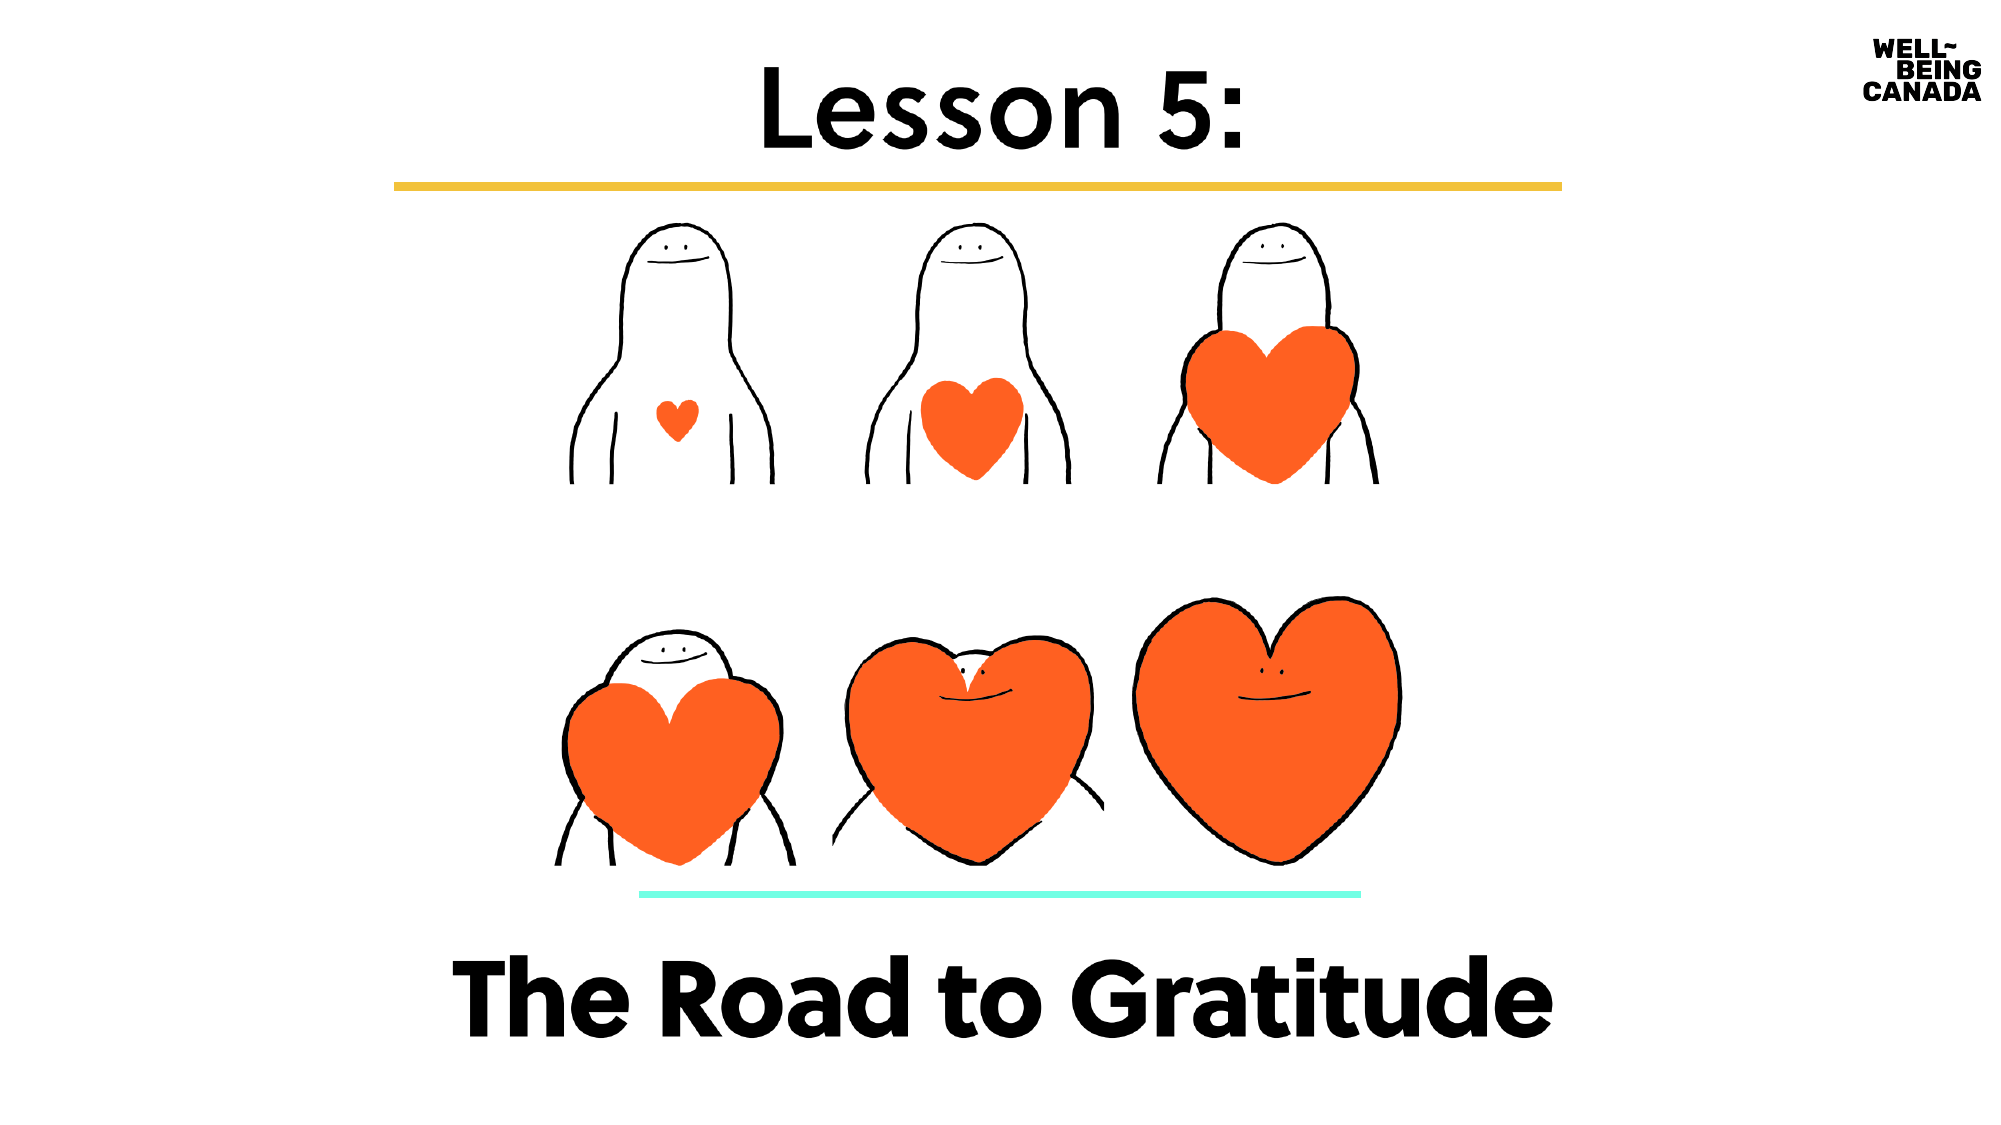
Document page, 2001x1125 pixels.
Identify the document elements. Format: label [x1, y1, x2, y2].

picture [754, 55, 1246, 154]
picture [550, 215, 1409, 874]
picture [445, 945, 1555, 1048]
picture [1859, 7, 1987, 135]
